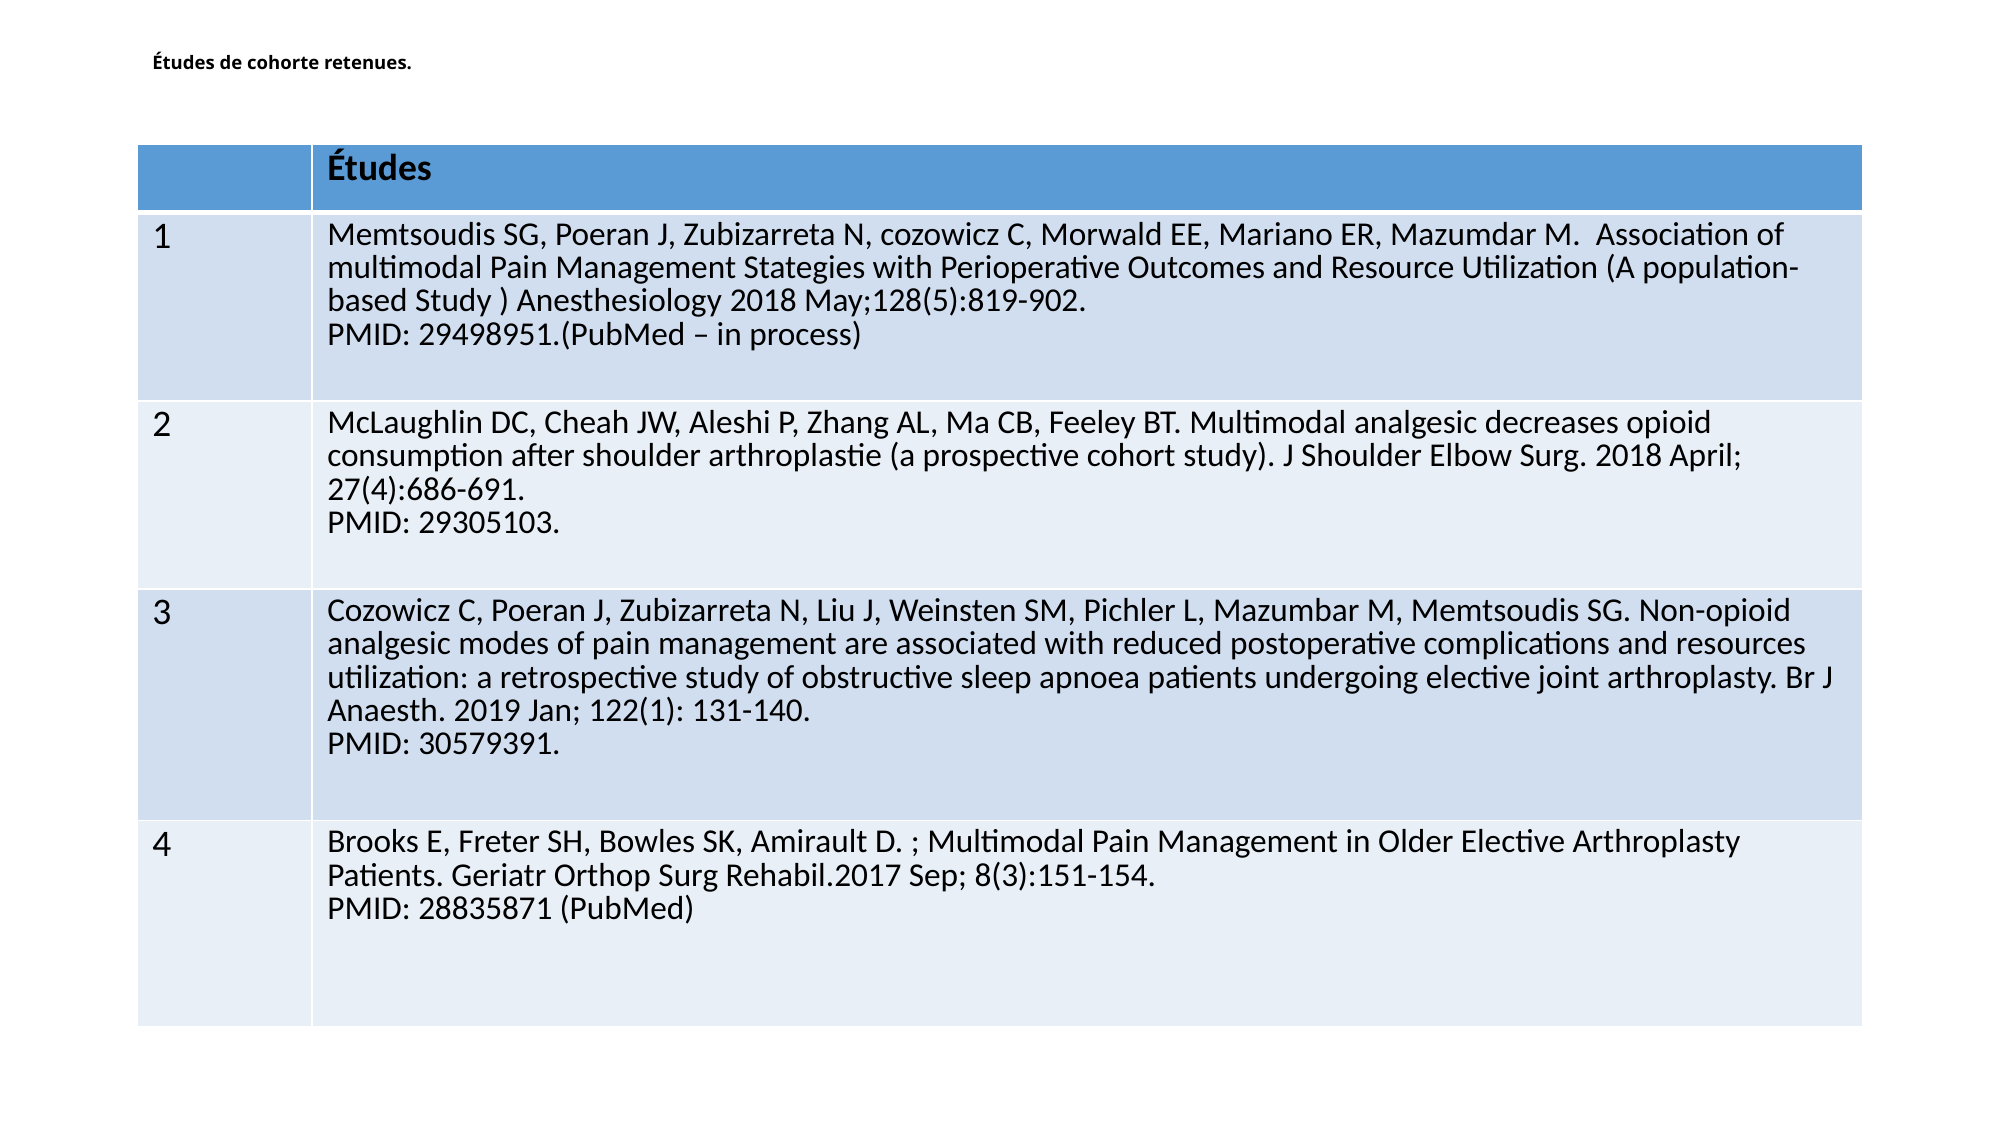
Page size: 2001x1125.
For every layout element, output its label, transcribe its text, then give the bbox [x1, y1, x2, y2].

table_cell 4 [138, 821, 311, 1026]
title Études de cohorte retenues. [137, 25, 1863, 123]
table_header Études [313, 145, 1862, 210]
table_cell 1 [138, 215, 311, 400]
table_cell 3 [138, 590, 311, 820]
table_cell 2 [138, 402, 311, 588]
table_cell Memtsoudis SG, Poeran J, Zubizarreta N, cozowicz C, Morwald EE, Mariano ER, Mazumdar M. Association of multimodal Pain Management Stategies with Perioperative Outcomes and Resource Utilization (A population-based Study ) Anesthesiology 2018 May;128(5):819-902. PMID: 29498951.(PubMed – in process) [313, 215, 1862, 400]
table_cell Cozowicz C, Poeran J, Zubizarreta N, Liu J, Weinsten SM, Pichler L, Mazumbar M, Memtsoudis SG. Non-opioid analgesic modes of pain management are associated with reduced postoperative complications and resources utilization: a retrospective study of obstructive sleep apnoea patients undergoing elective joint arthroplasty. Br J Anaesth. 2019 Jan; 122(1): 131-140. PMID: 30579391. [313, 590, 1862, 820]
table_cell Brooks E, Freter SH, Bowles SK, Amirault D. ; Multimodal Pain Management in Older Elective Arthroplasty Patients. Geriatr Orthop Surg Rehabil.2017 Sep; 8(3):151-154. PMID: 28835871 (PubMed) [313, 821, 1862, 1026]
table_header [138, 145, 311, 210]
table_cell McLaughlin DC, Cheah JW, Aleshi P, Zhang AL, Ma CB, Feeley BT. Multimodal analgesic decreases opioid consumption after shoulder arthroplastie (a prospective cohort study). J Shoulder Elbow Surg. 2018 April; 27(4):686-691. PMID: 29305103. [313, 402, 1862, 588]
